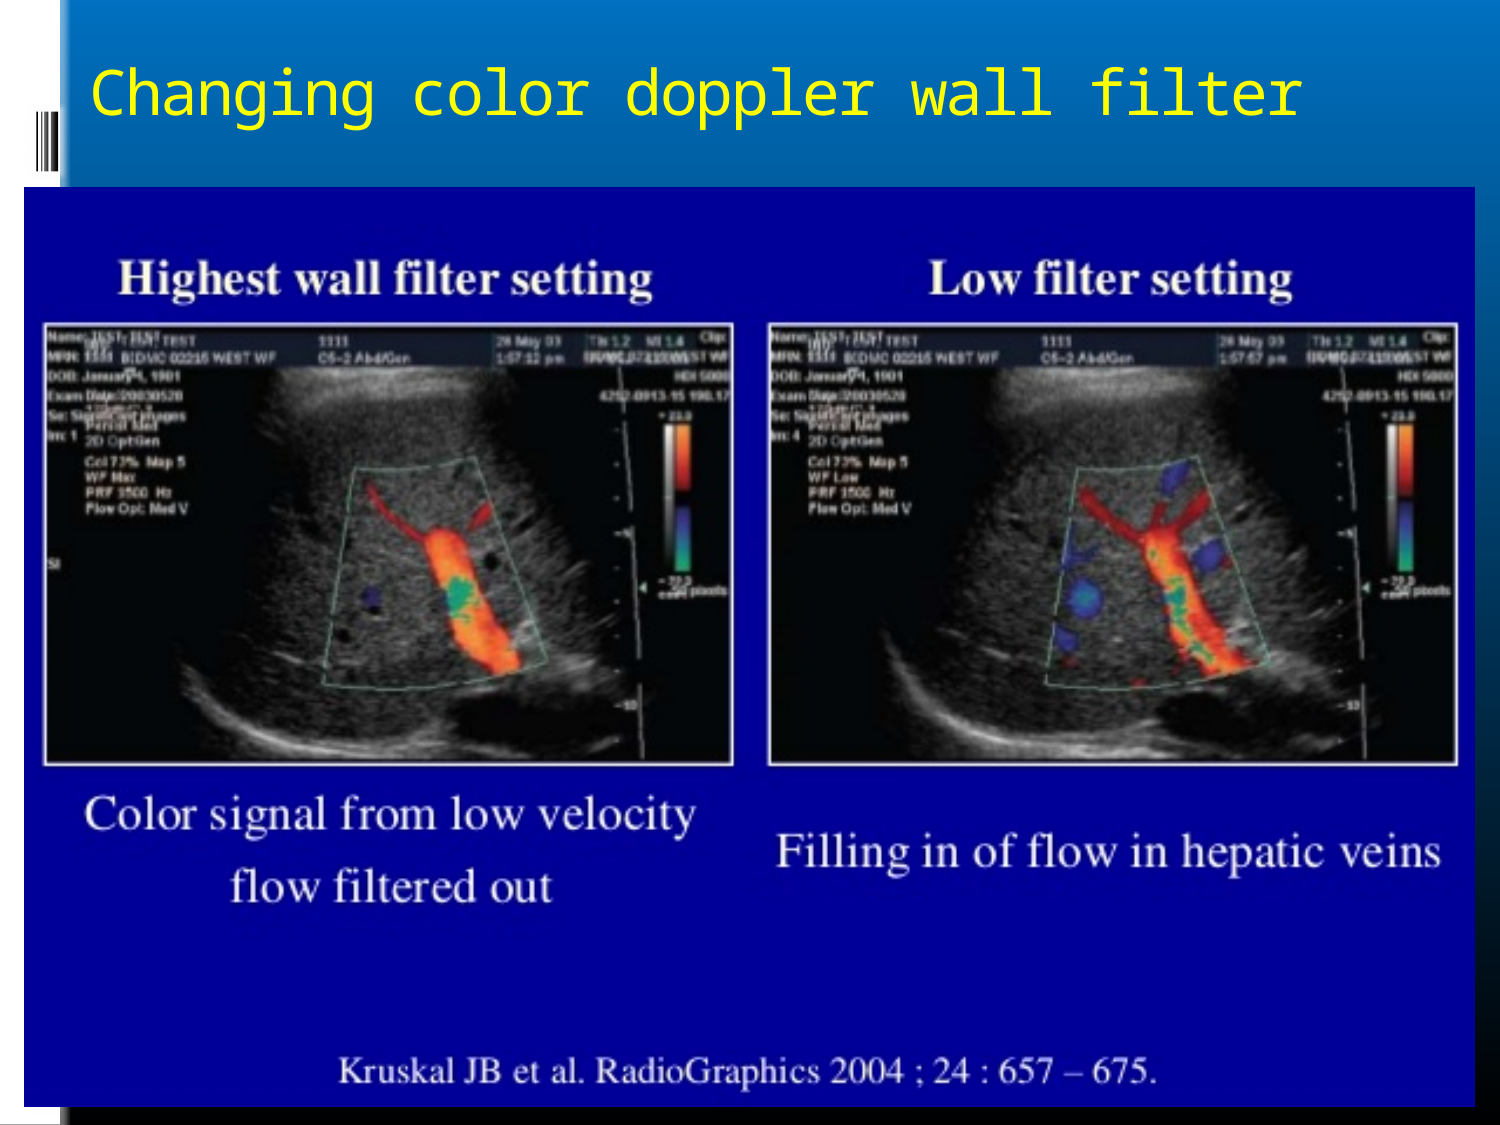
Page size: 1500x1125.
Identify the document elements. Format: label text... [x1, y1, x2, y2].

title Changing color doppler wall filter [75, 45, 1425, 177]
picture [23, 186, 1476, 1107]
